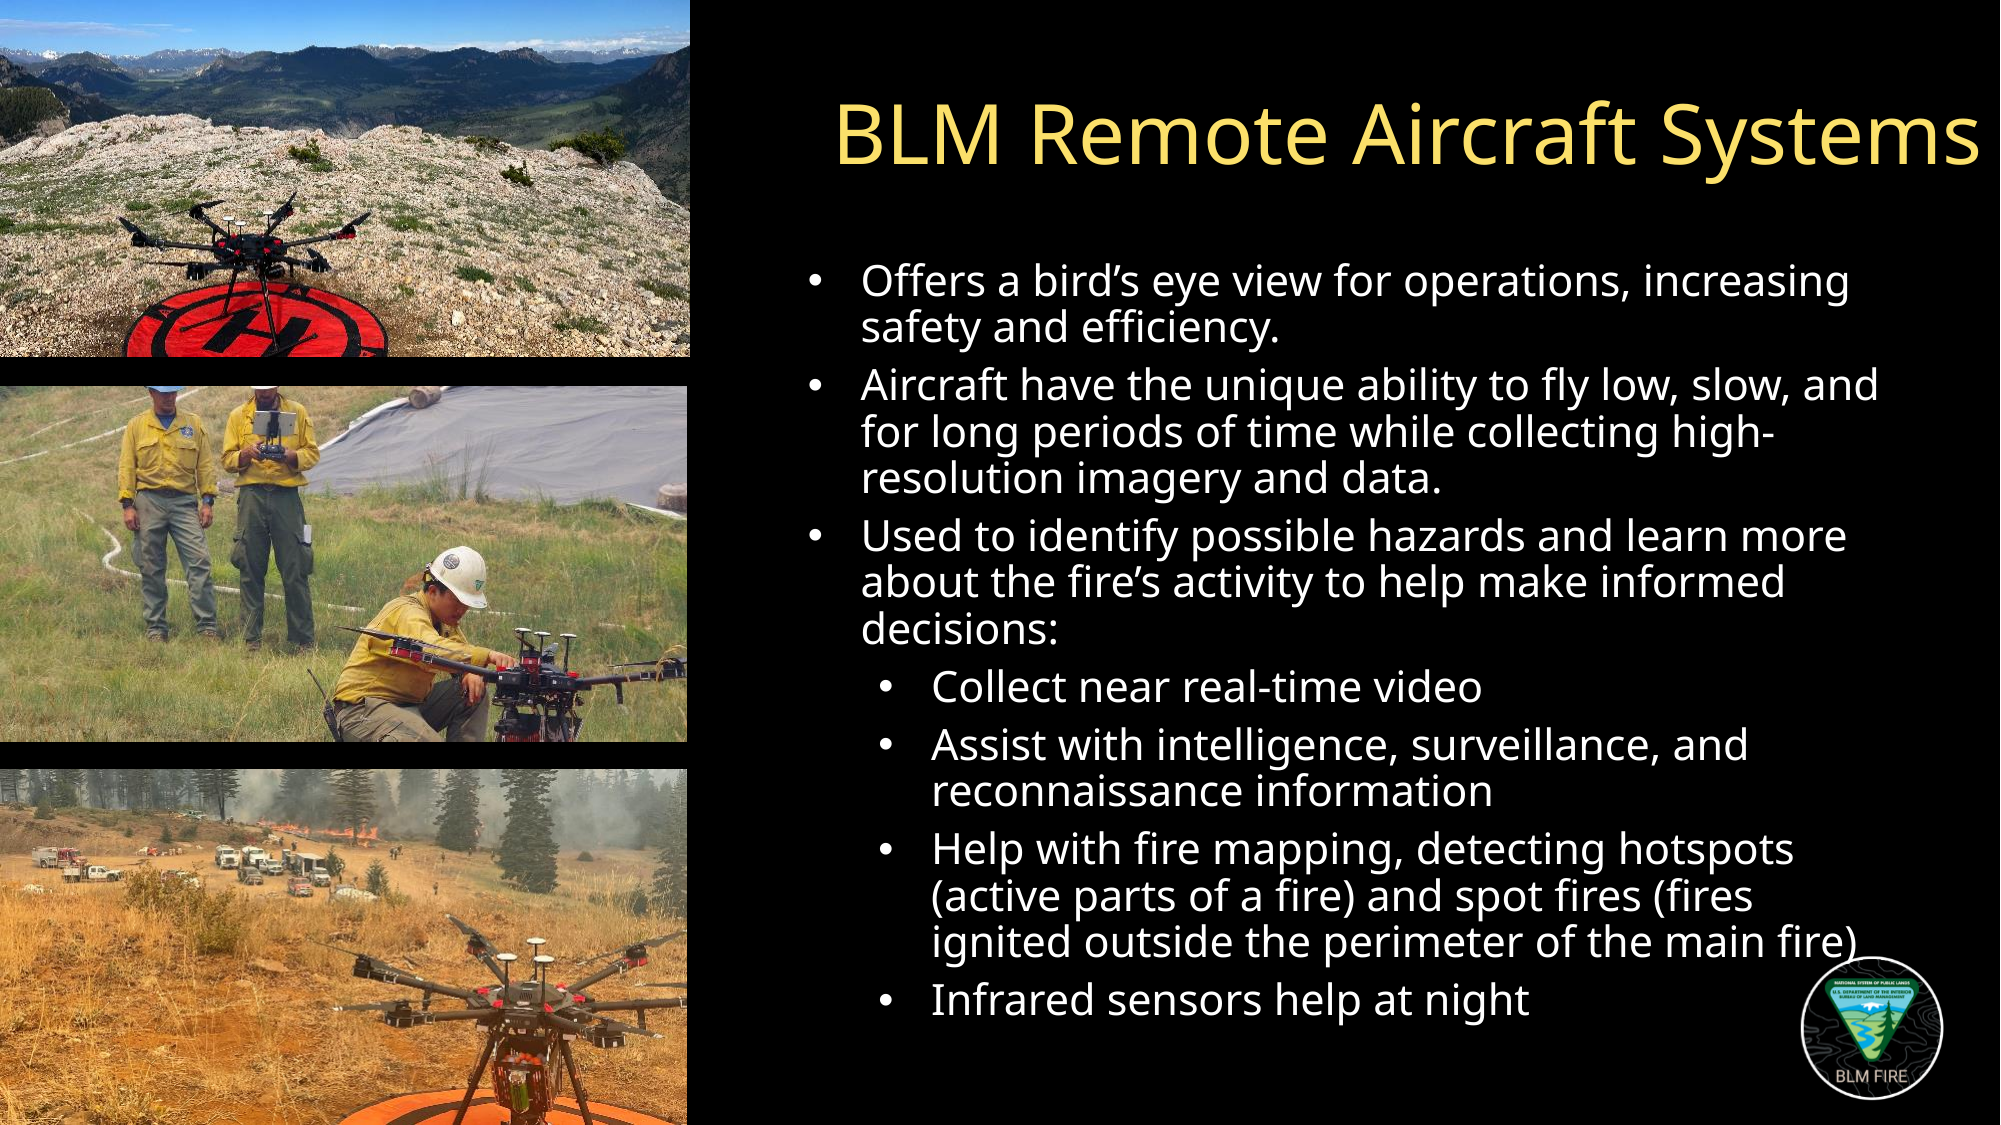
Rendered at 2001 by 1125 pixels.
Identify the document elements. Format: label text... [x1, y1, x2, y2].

picture [0, 0, 690, 357]
picture [0, 769, 687, 1125]
picture [1096, 953, 1966, 1103]
picture [0, 386, 687, 742]
text_box Offers a bird’s eye view for operations, increasing safety and efficiency. Aircraft have the unique ability to fly low, slow, and for long periods of time while collecting high-resolution imagery and data. Used to identify possible hazards and learn more about the fire’s activity to help make informed decisions: Collect near real-time video Assist with intelligence, surveillance, and reconnaissance information Help with fire mapping, detecting hotspots (active parts of a fire) and spot fires (fires ignited outside the perimeter of the main fire)​ Infrared sensors help at night [792, 251, 1920, 1036]
text_box BLM Remote Aircraft Systems [813, 0, 2000, 276]
